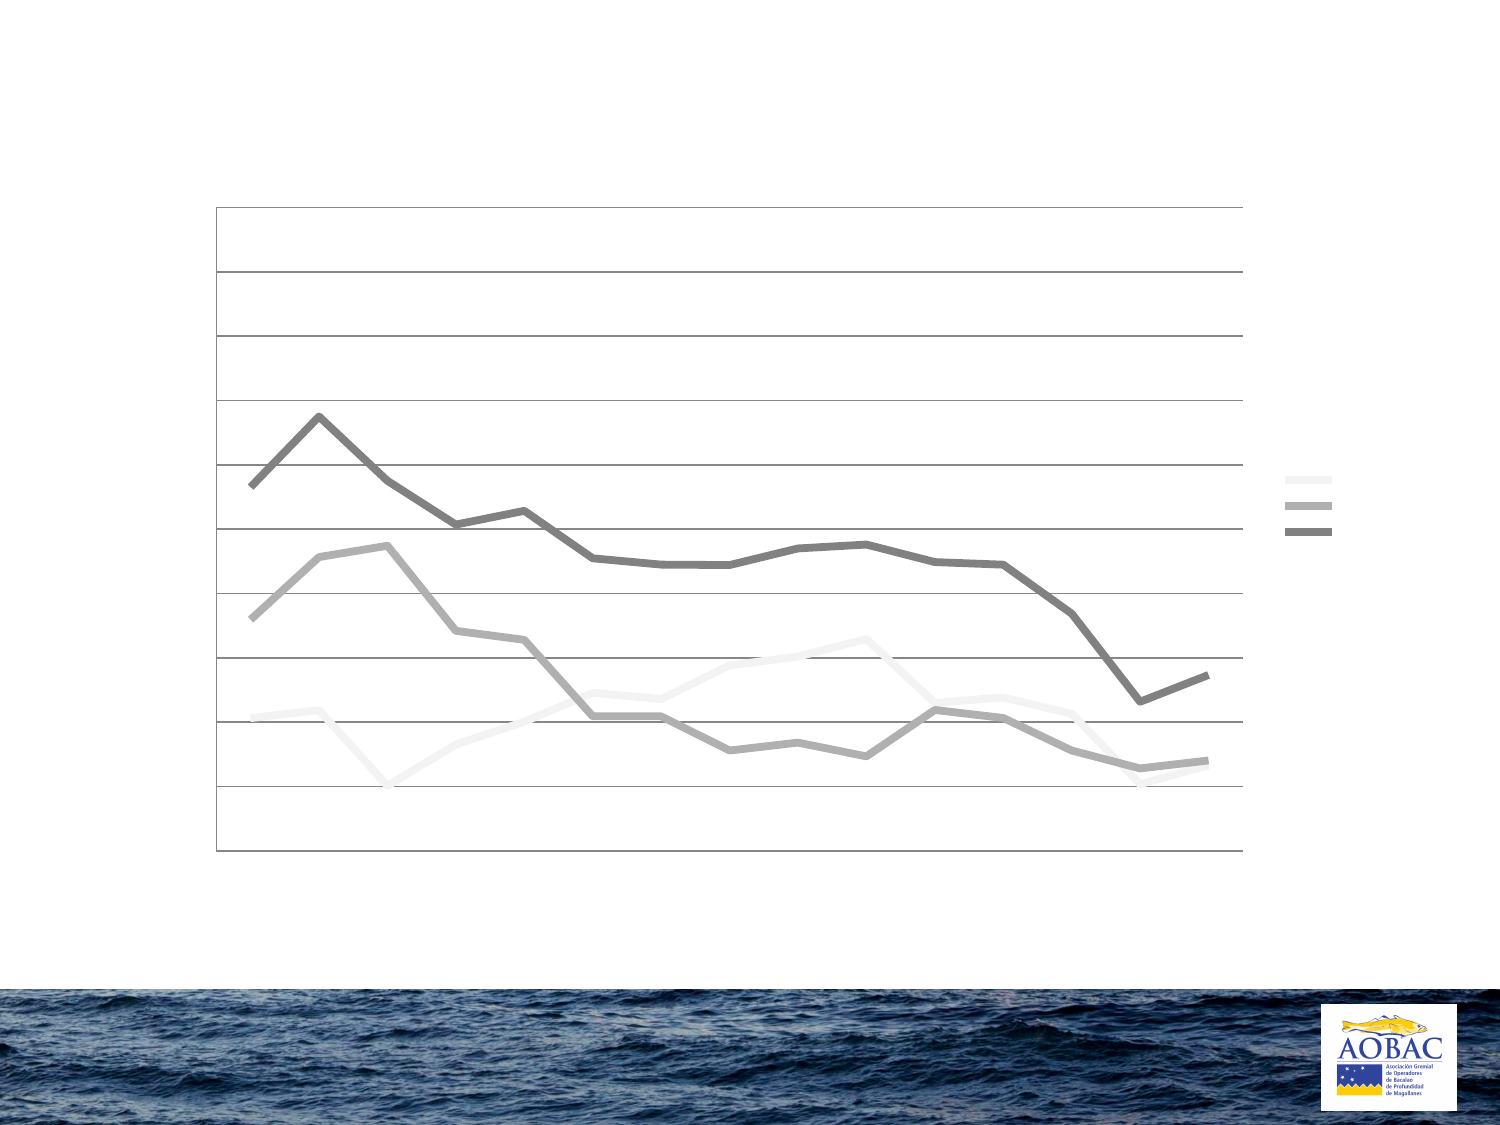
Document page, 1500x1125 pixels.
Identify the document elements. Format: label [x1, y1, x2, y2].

picture [0, 989, 1500, 1125]
chart [74, 102, 1436, 910]
